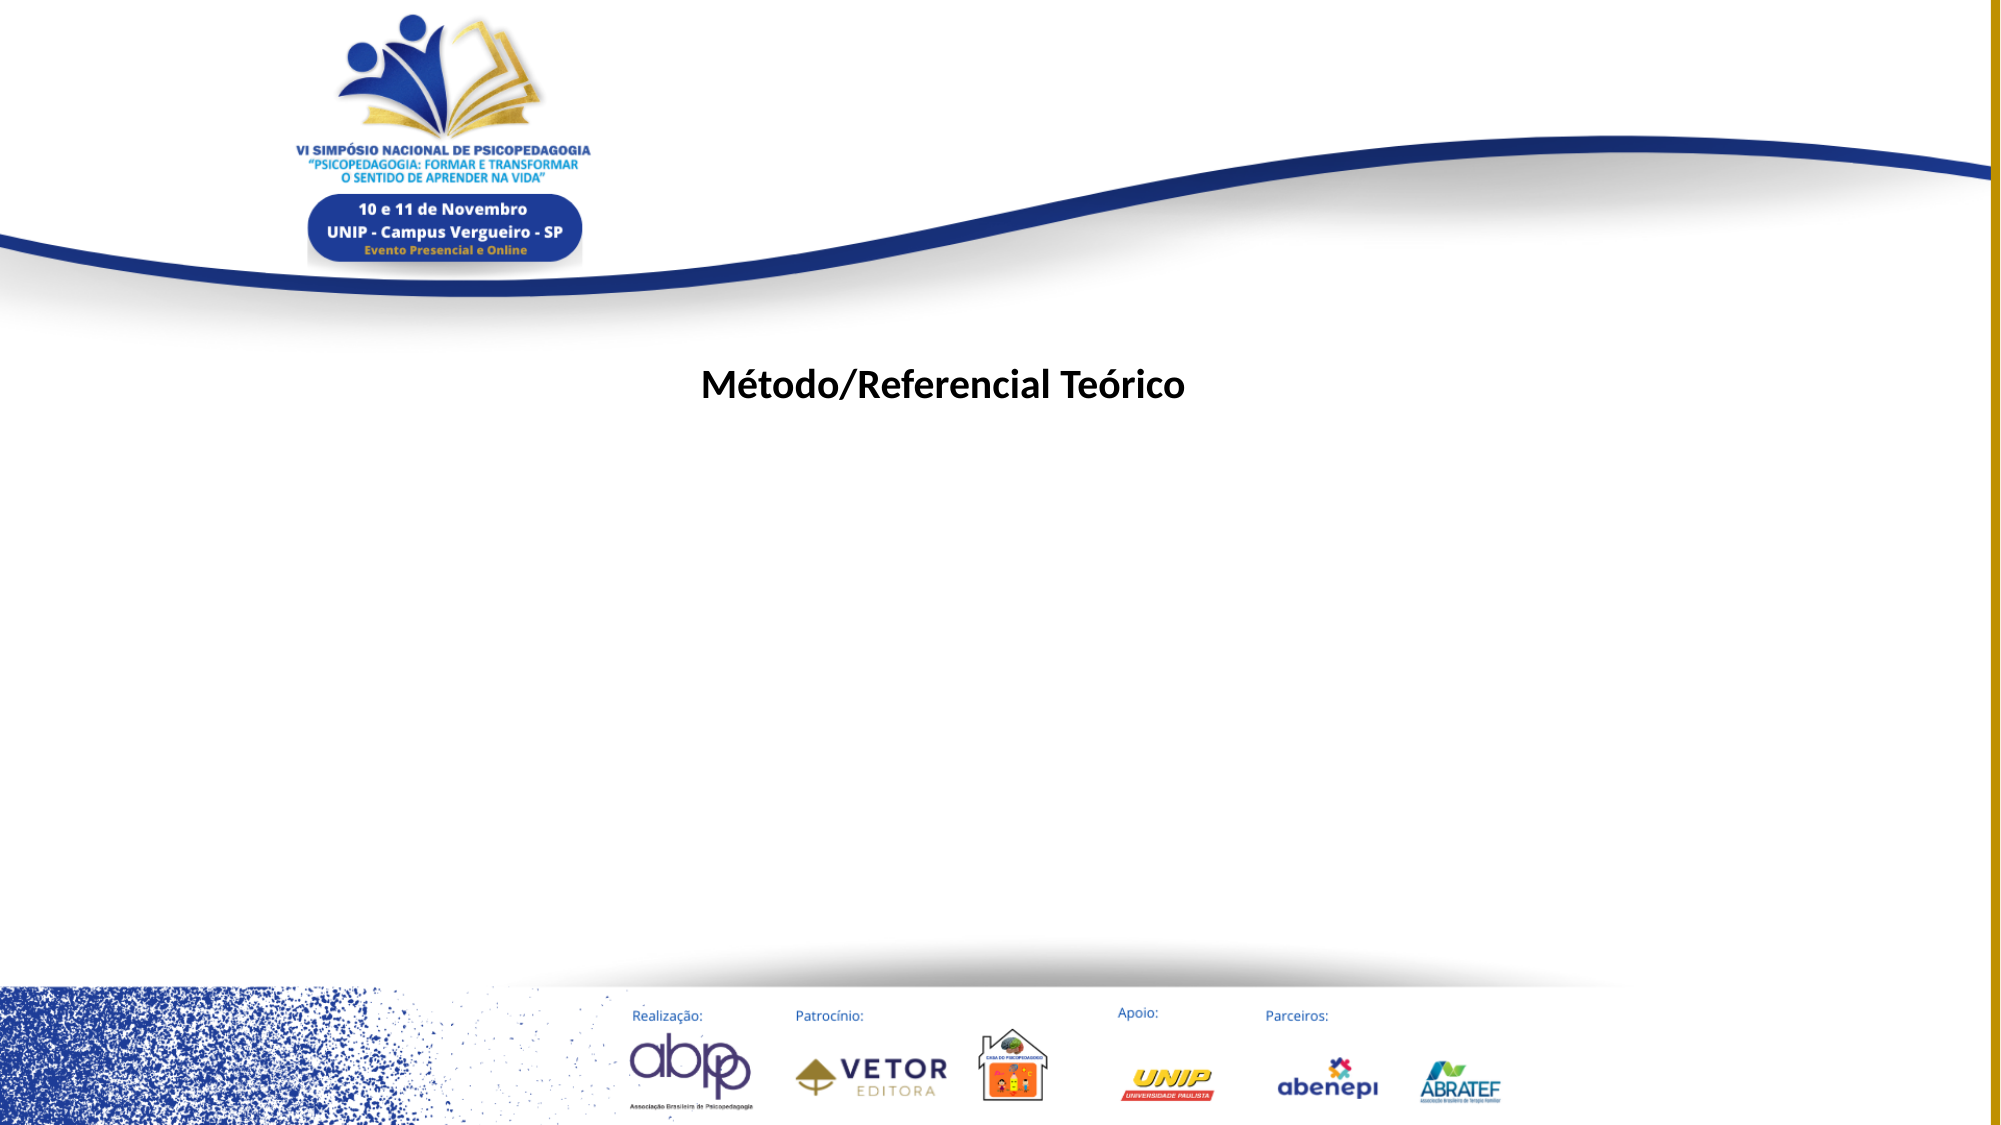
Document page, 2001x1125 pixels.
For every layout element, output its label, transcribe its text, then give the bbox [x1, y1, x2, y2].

picture [0, 0, 1990, 1125]
text_box Método/Referencial Teórico [514, 342, 1372, 423]
